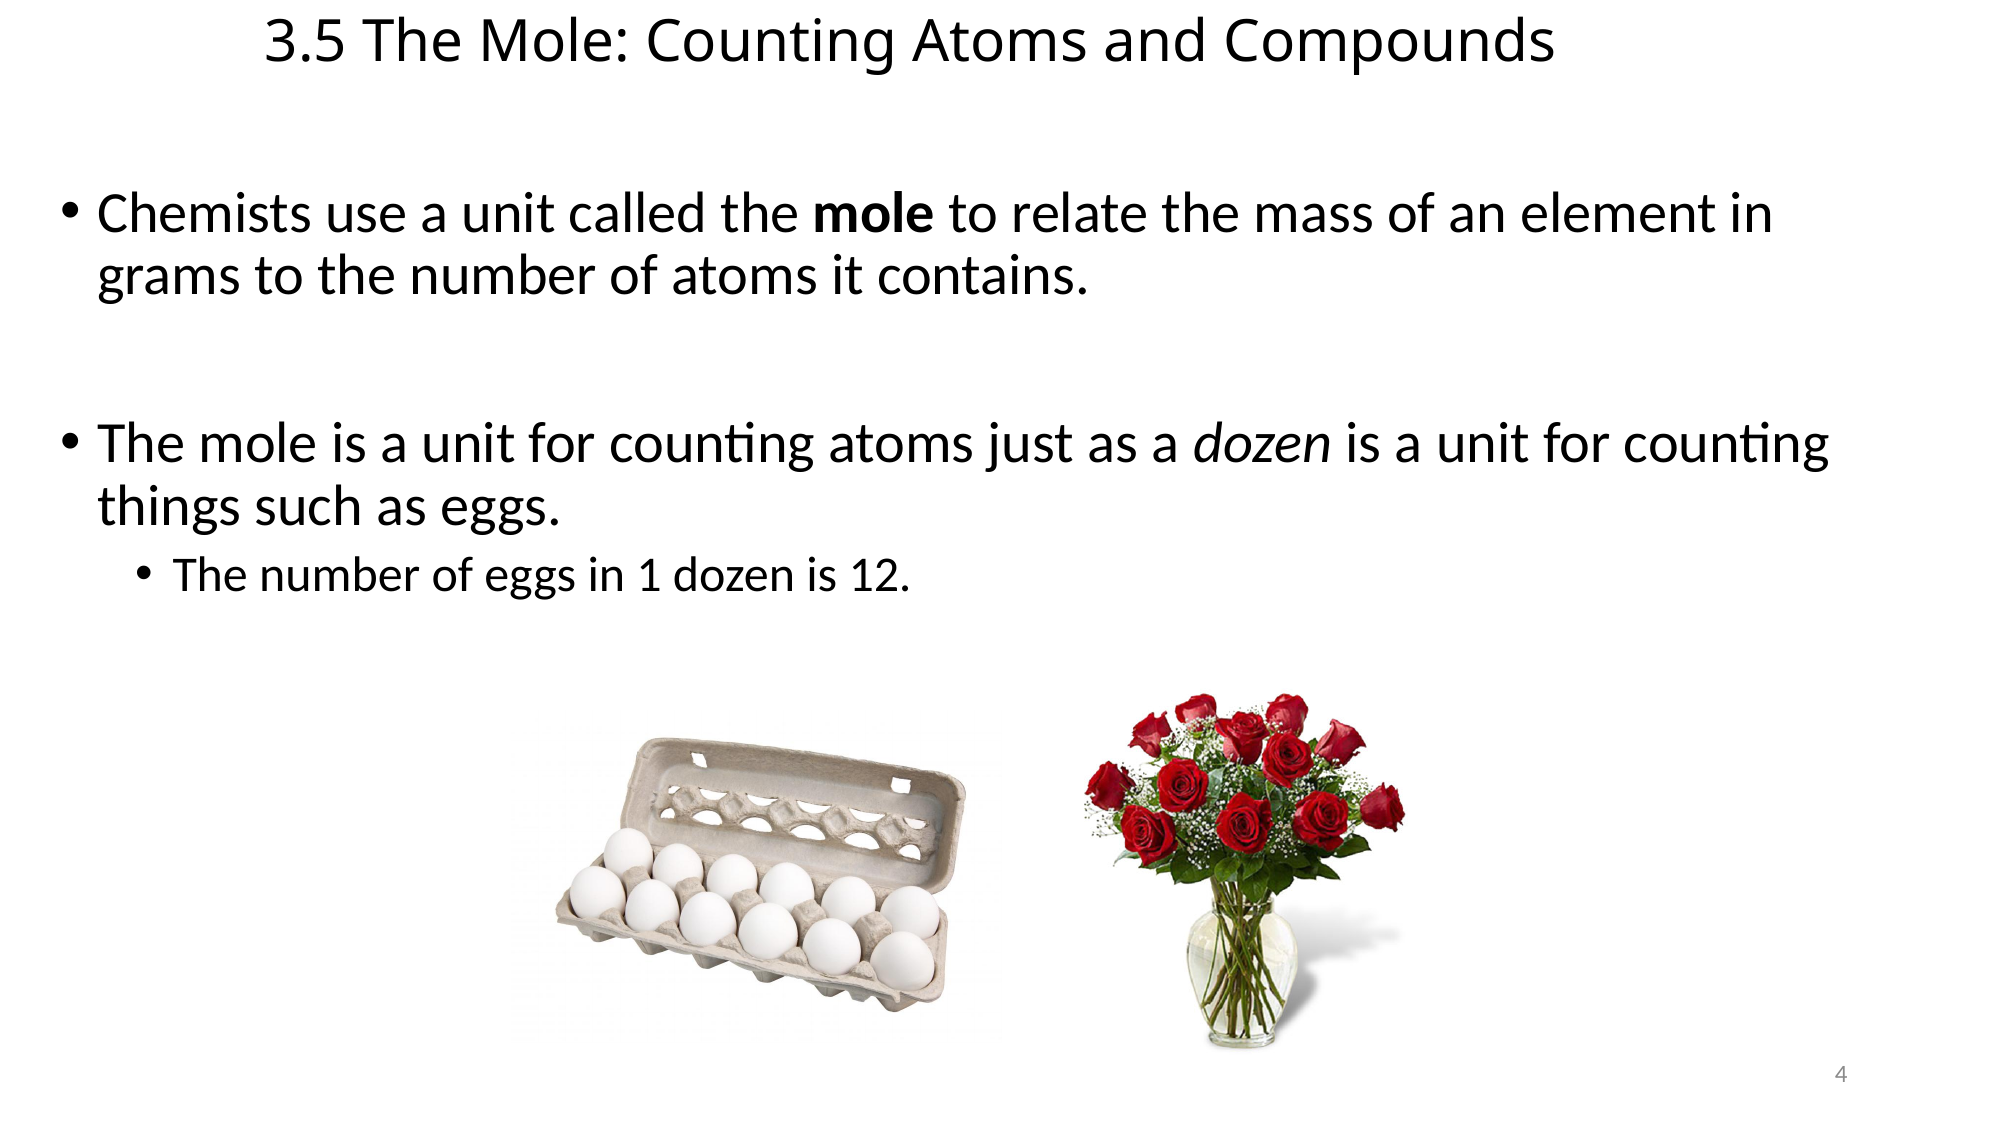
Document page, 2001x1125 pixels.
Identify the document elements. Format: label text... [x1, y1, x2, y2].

picture [1077, 683, 1413, 1070]
list Chemists use a unit called the mole to relate the mass of an element in grams to the number of atoms it contains. The mole is a unit for counting atoms just as a dozen is a unit for counting things such as eggs. The number of eggs in 1 dozen is 12. [45, 174, 1943, 1010]
slide_number 4 [1412, 1042, 1863, 1103]
picture [510, 710, 1002, 1043]
title 3.5 The Mole: Counting Atoms and Compounds [249, 0, 1750, 86]
